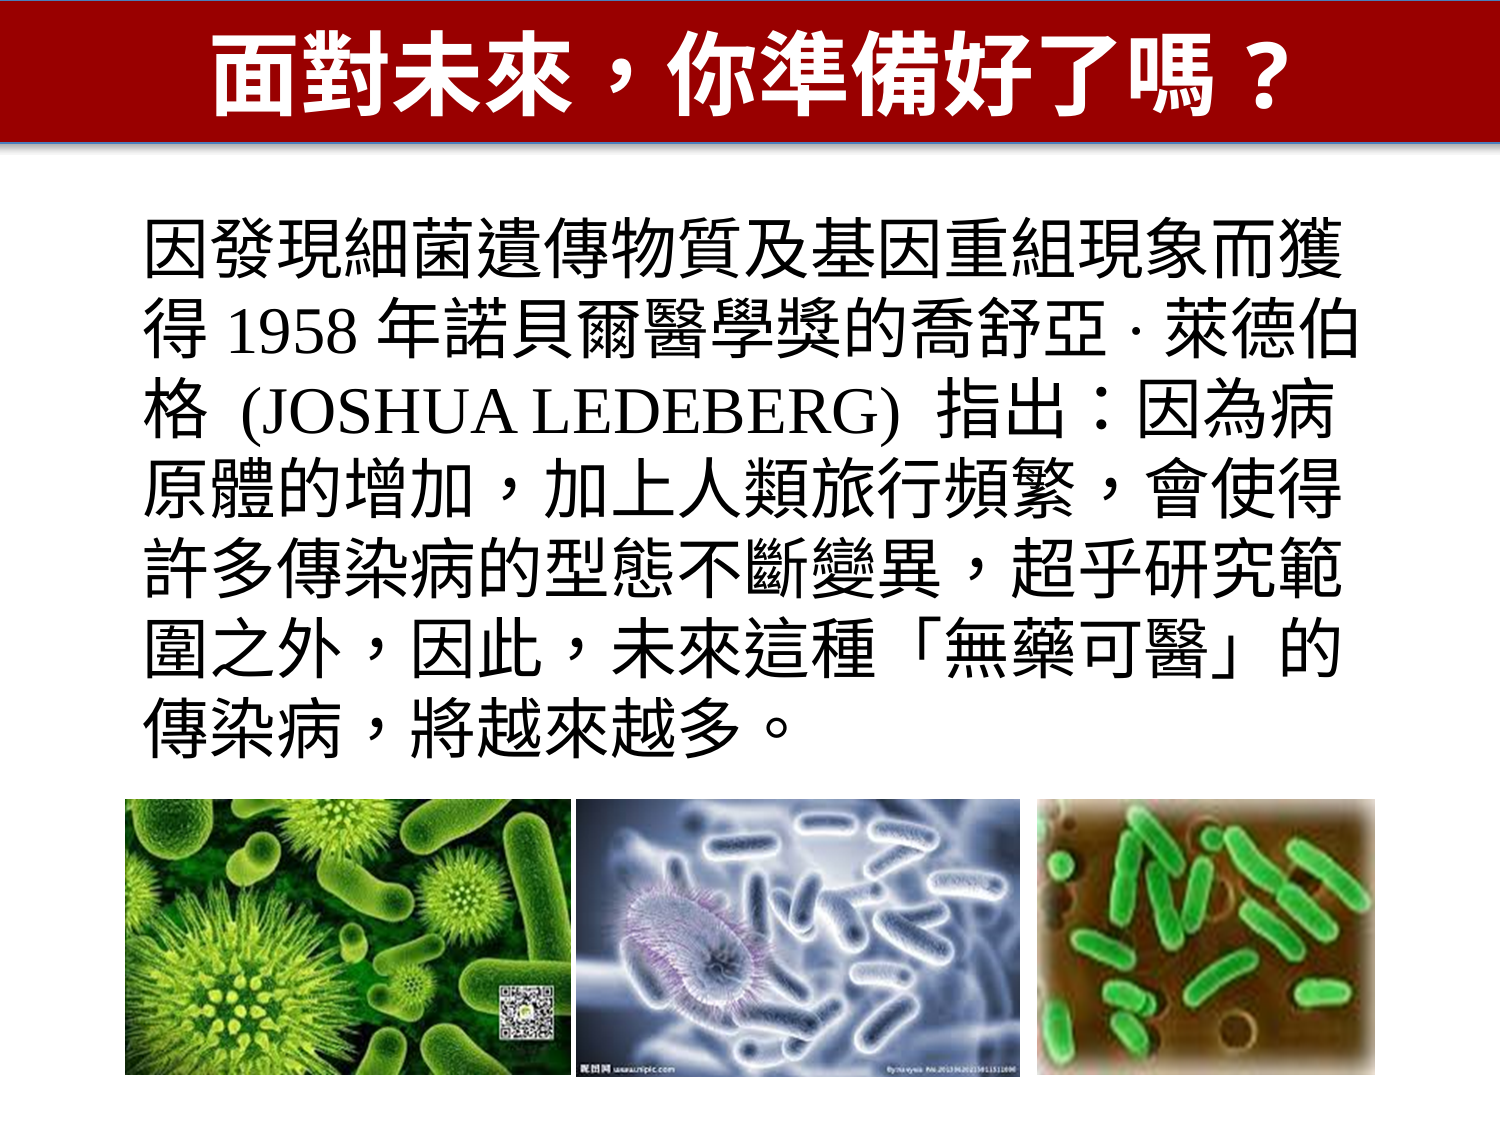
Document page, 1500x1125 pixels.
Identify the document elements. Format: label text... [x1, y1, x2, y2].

picture [124, 799, 1376, 1078]
text_box 因發現細菌遺傳物質及基因重組現象而獲得1958年諾貝爾醫學獎的喬舒亞·萊德伯格 (Joshua Ledeberg) 指出：因為病原體的增加，加上人類旅行頻繁，會使得許多傳染病的型態不斷變異，超乎研究範圍之外，因此，未來這種「無藥可醫」的傳染病，將越來越多。 [128, 199, 1400, 775]
text_box 面對未來，你準備好了嗎? [0, 0, 1500, 144]
